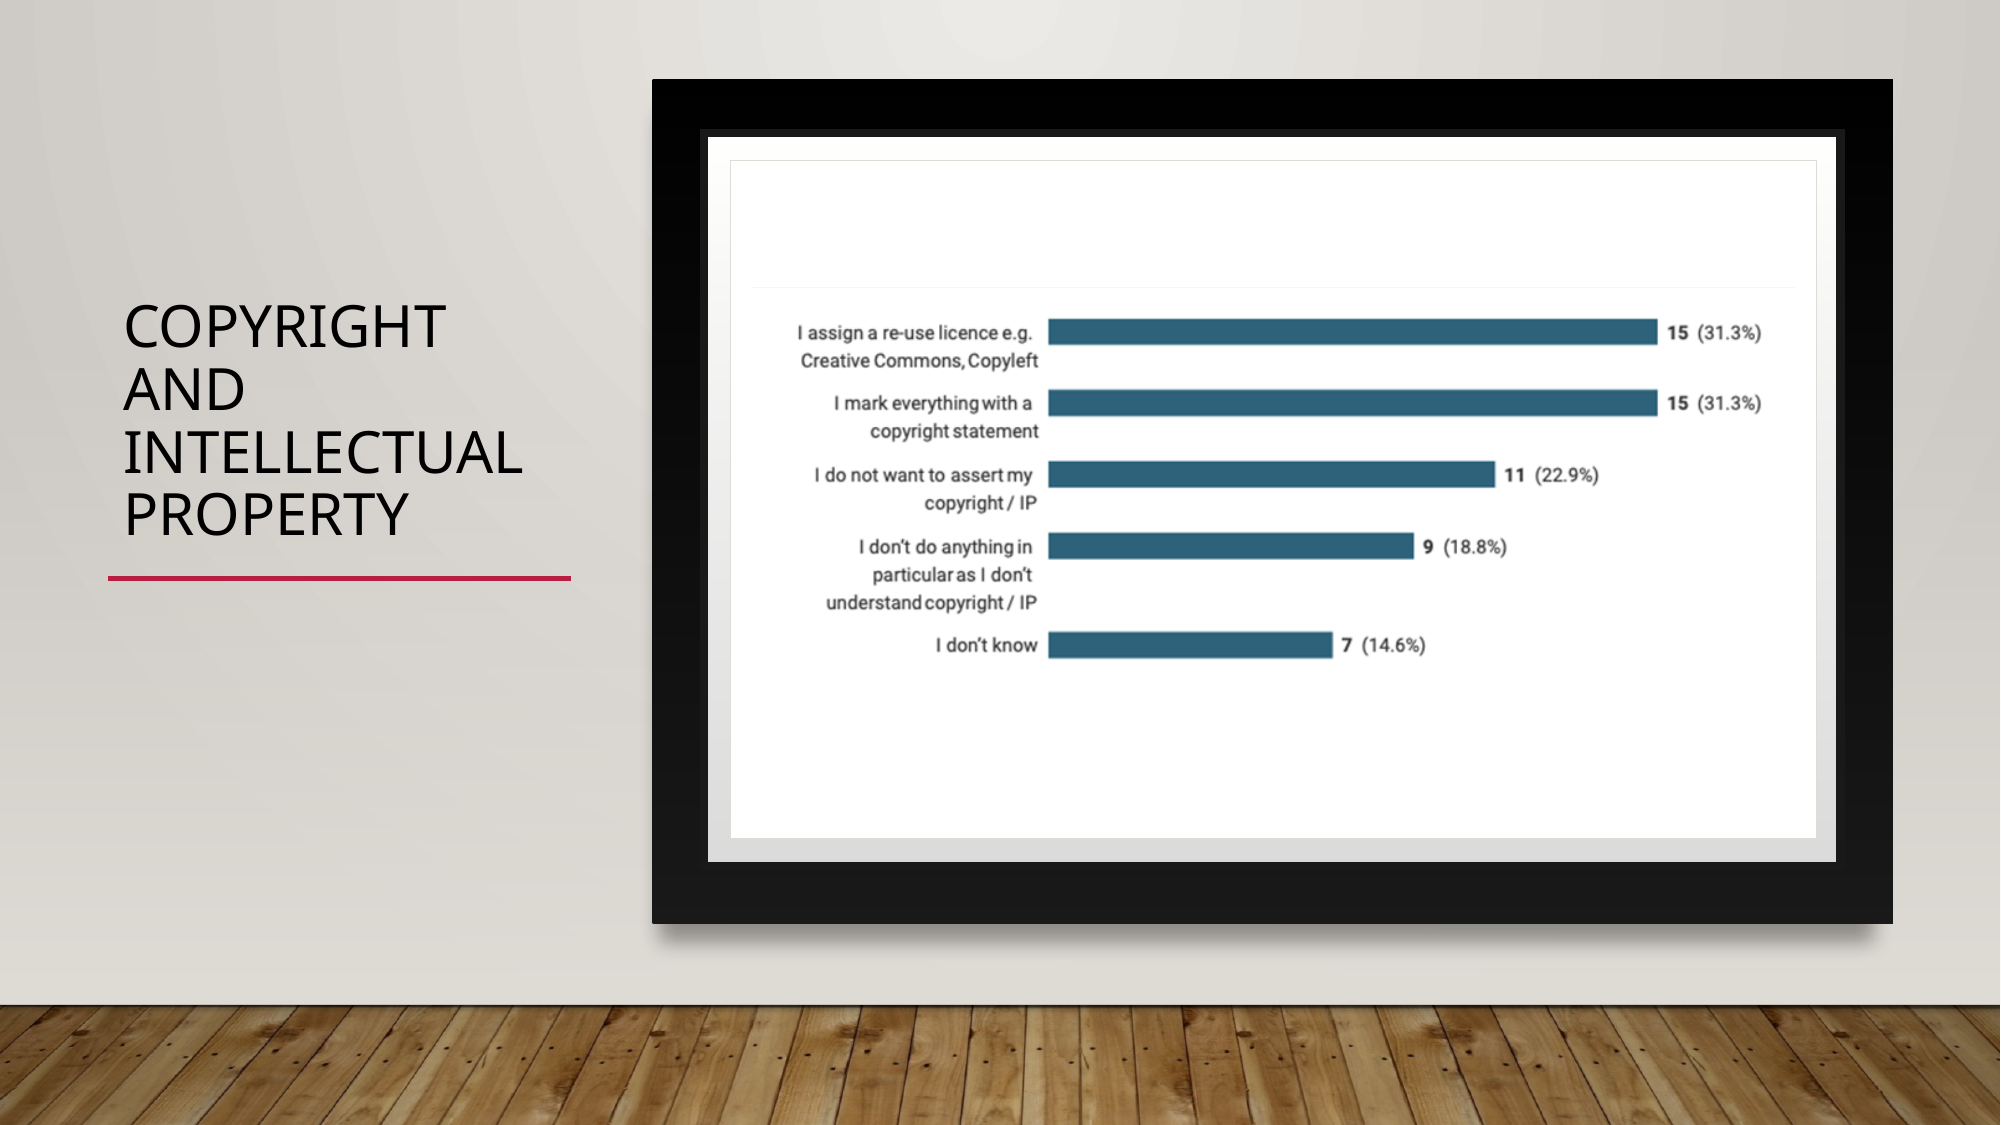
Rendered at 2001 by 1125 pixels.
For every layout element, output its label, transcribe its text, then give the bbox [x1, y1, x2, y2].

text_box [652, 78, 1894, 924]
text_box [0, 330, 2000, 1004]
title Copyright and intellectual property [108, 241, 572, 549]
picture [0, 1006, 2000, 1125]
text_box [0, 0, 2000, 330]
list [752, 286, 1795, 675]
